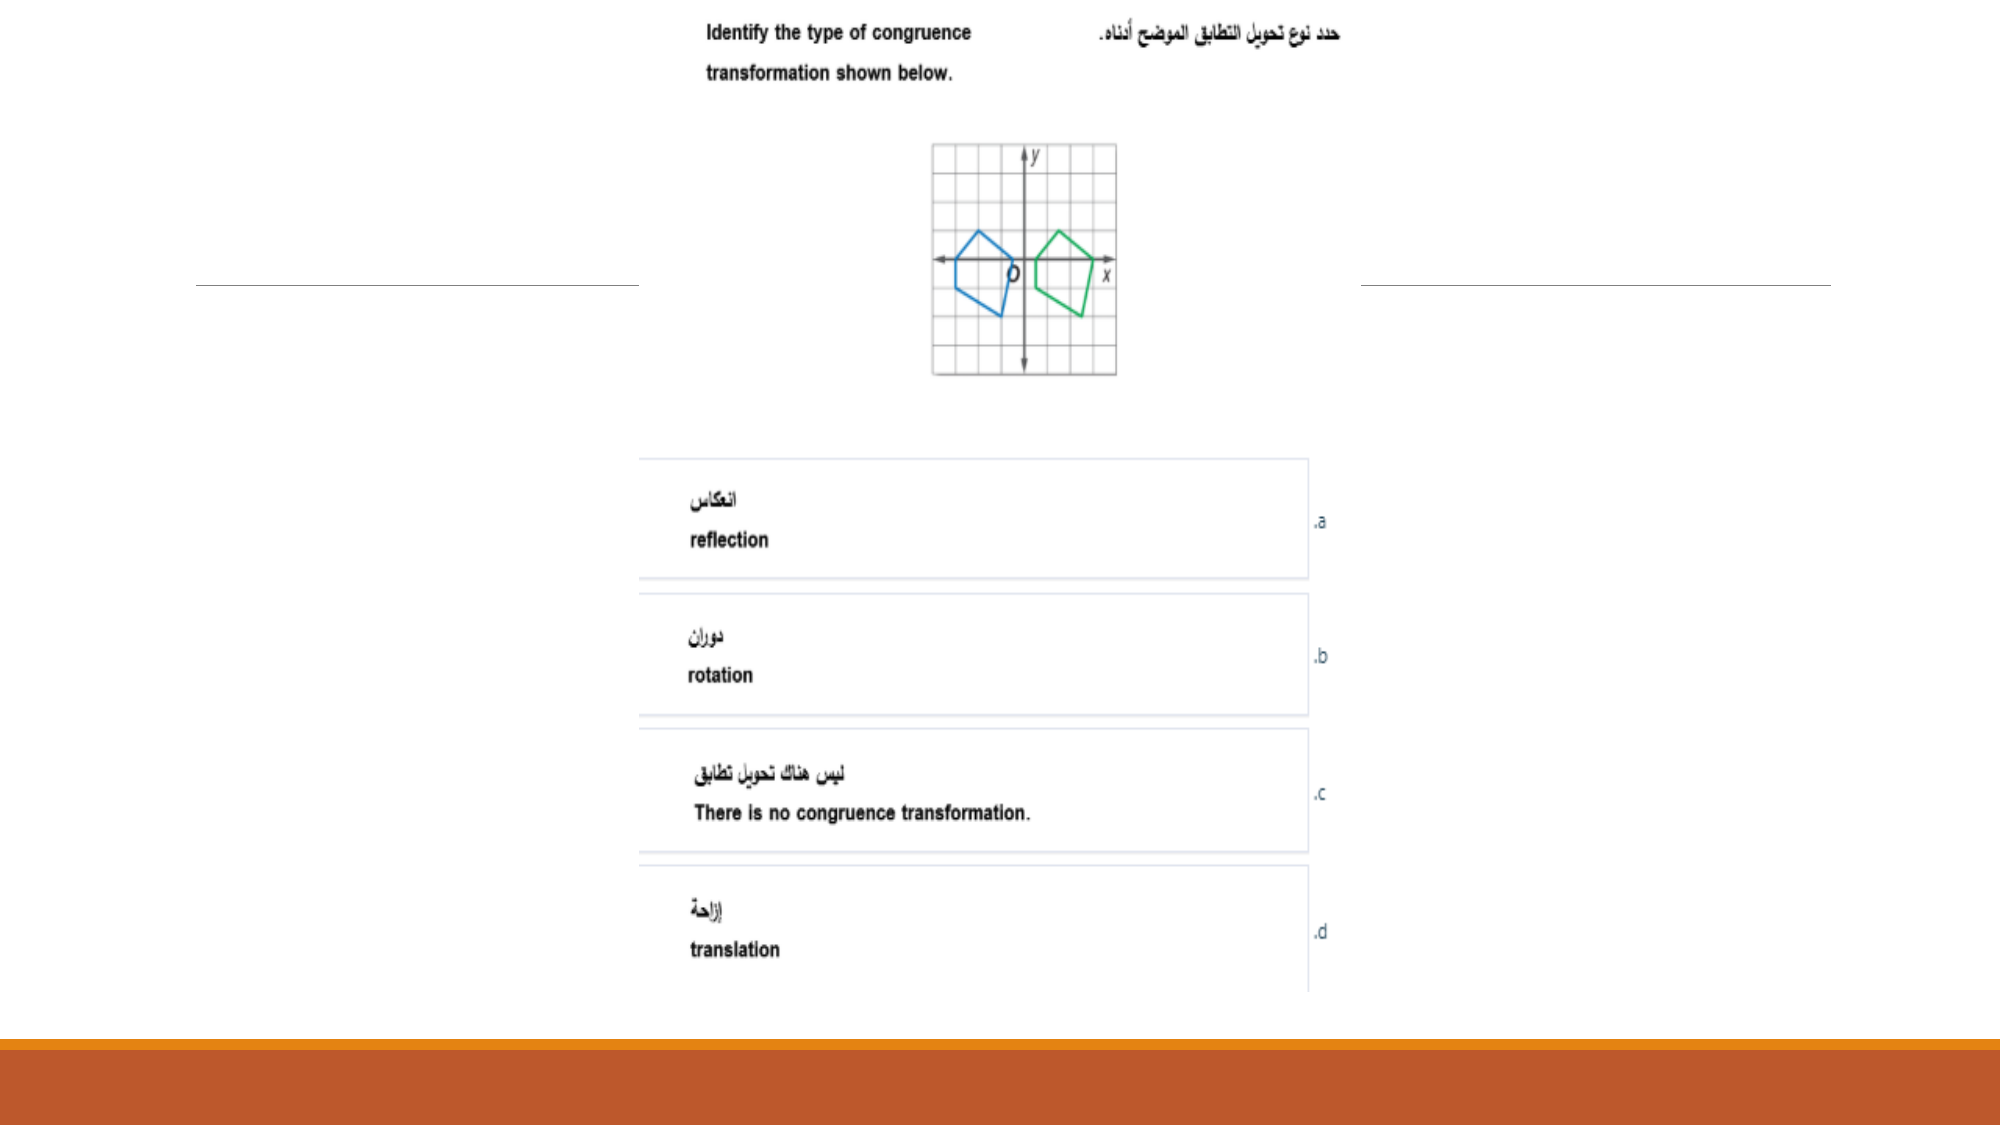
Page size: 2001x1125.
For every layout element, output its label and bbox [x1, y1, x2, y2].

picture [638, 0, 1362, 993]
